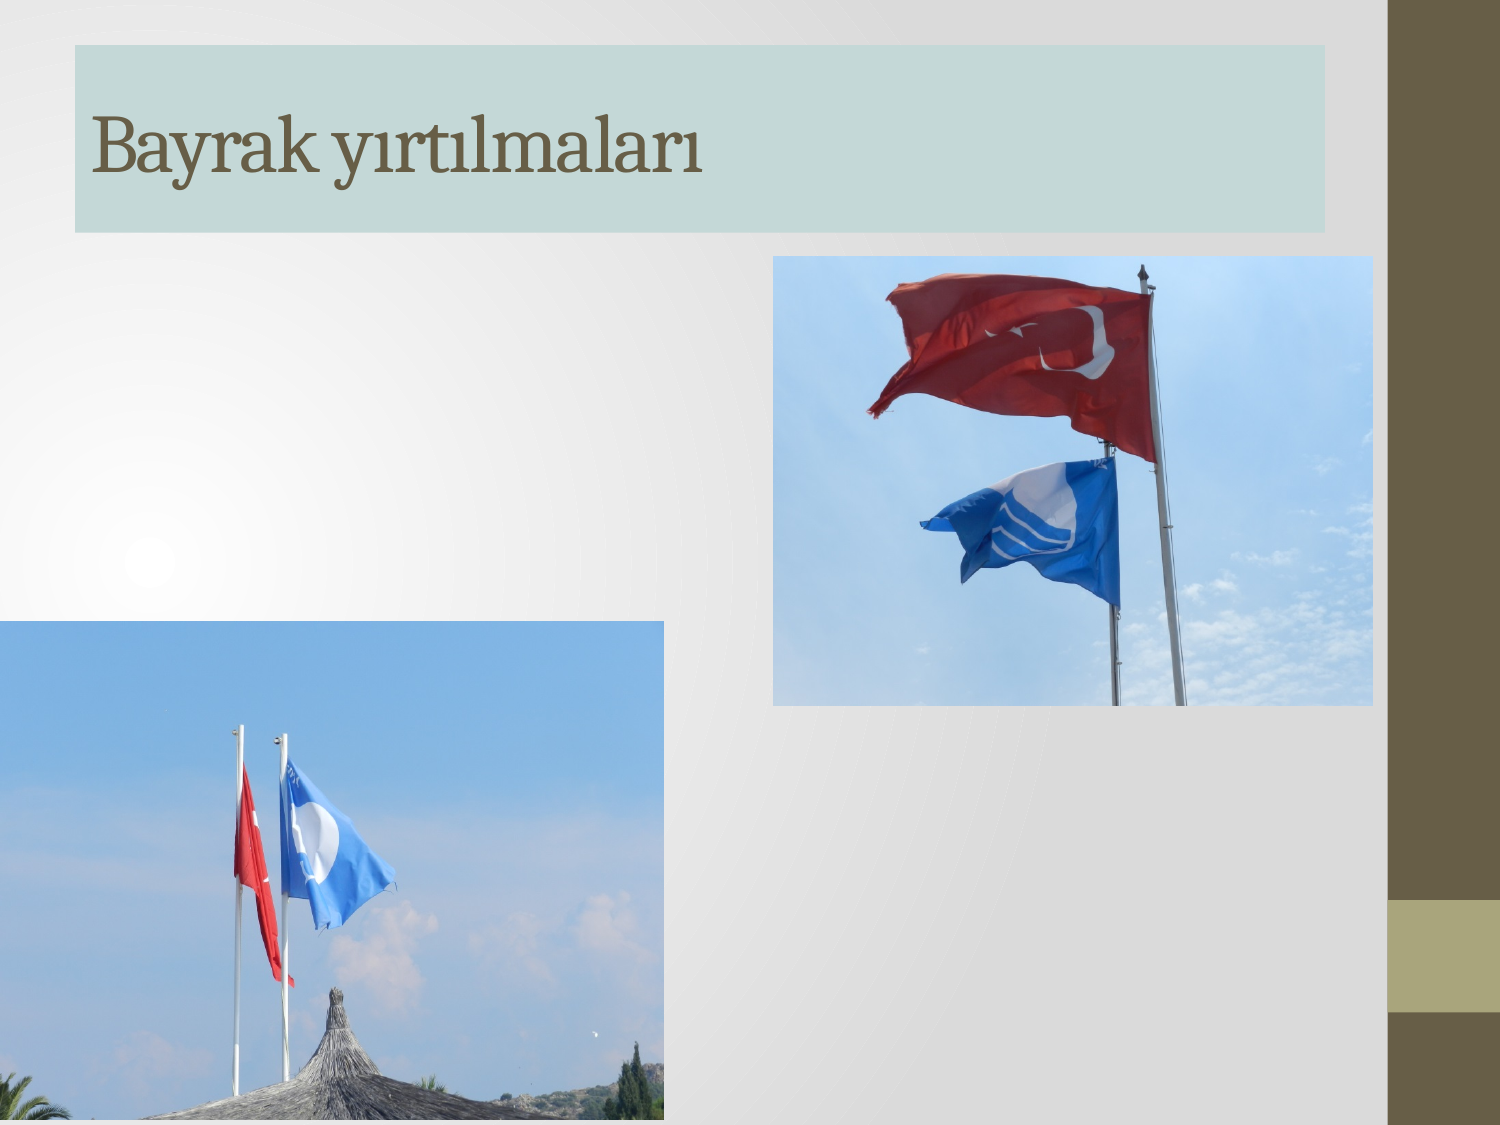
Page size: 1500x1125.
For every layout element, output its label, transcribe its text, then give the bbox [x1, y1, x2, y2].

title Bayrak yırtılmaları [75, 45, 1325, 233]
picture [0, 621, 665, 1121]
picture [773, 256, 1373, 707]
